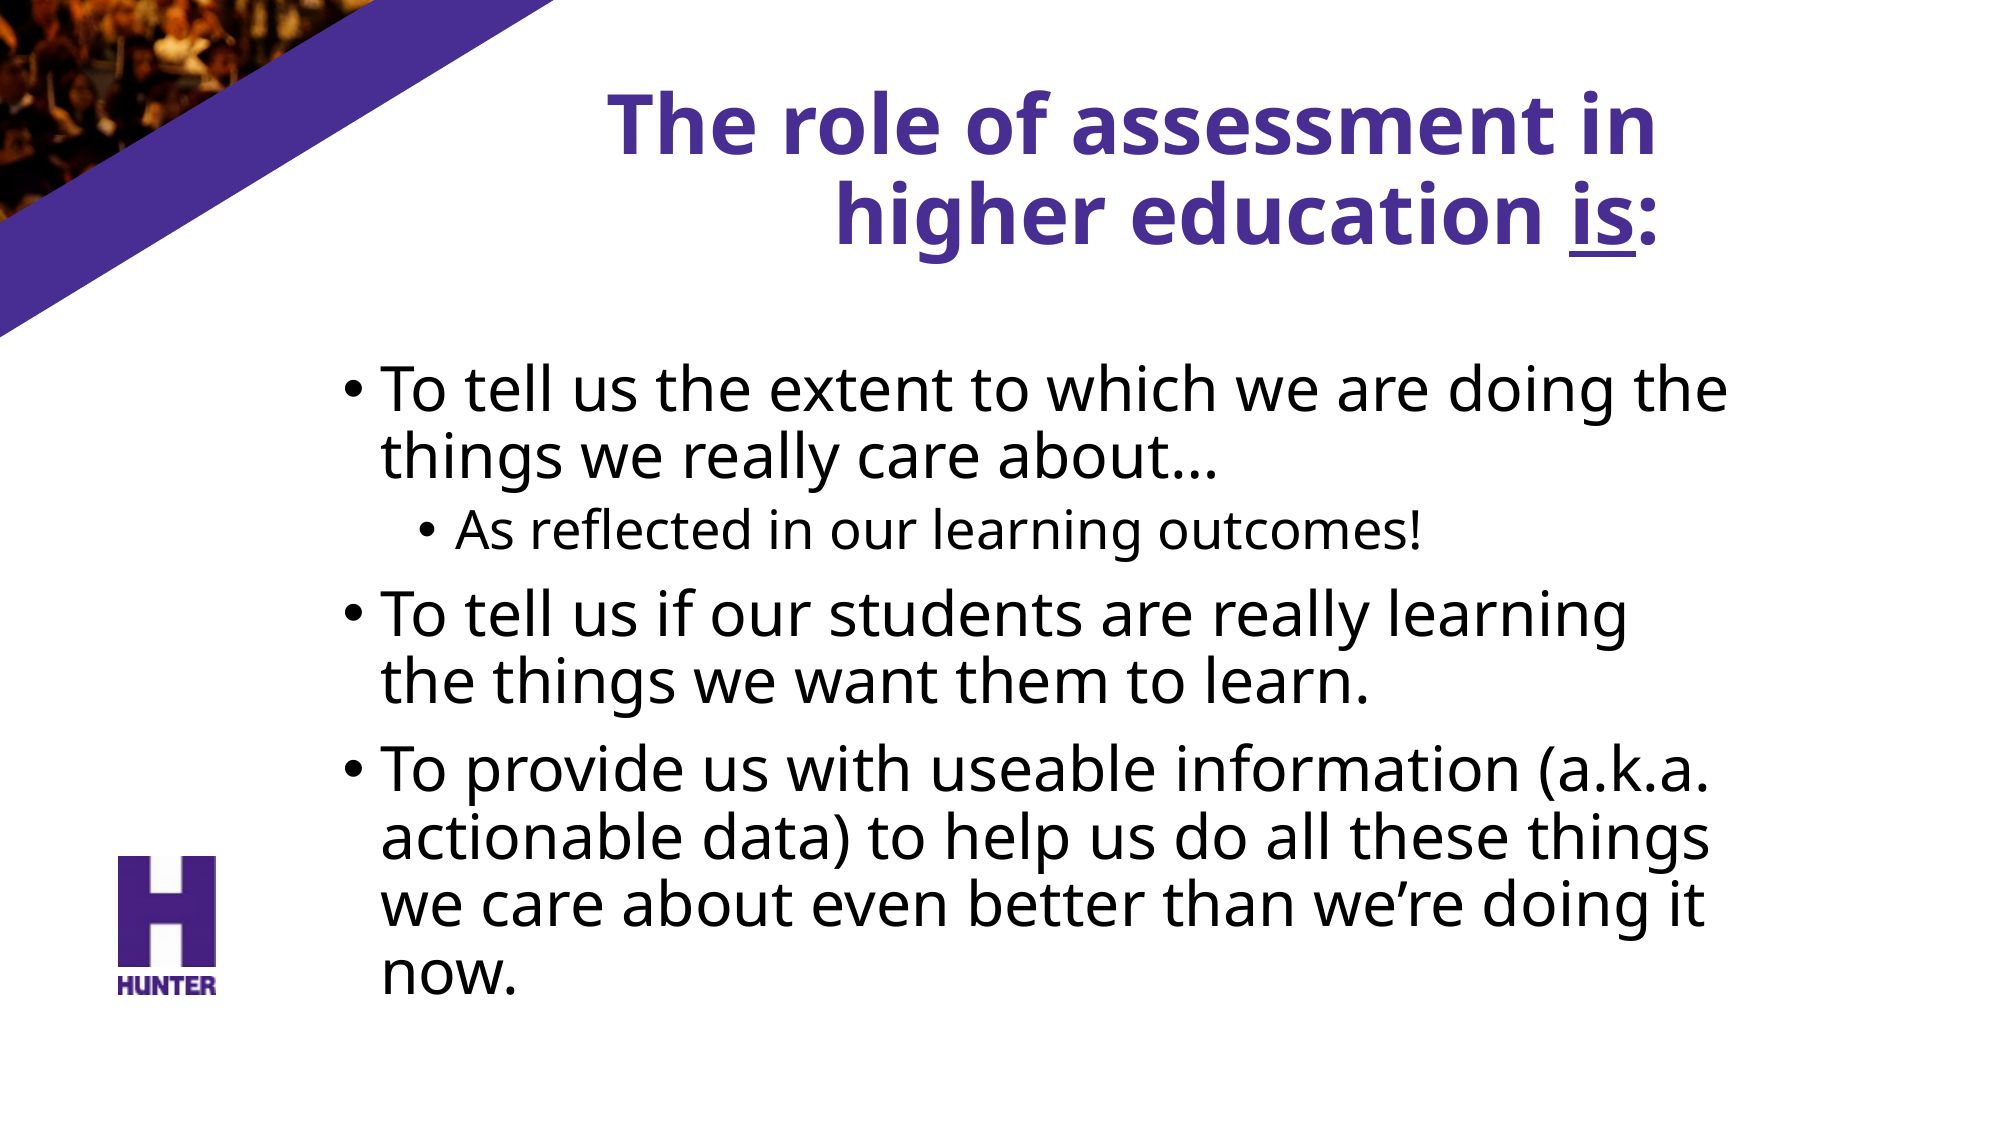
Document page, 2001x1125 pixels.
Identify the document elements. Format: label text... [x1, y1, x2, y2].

picture [118, 976, 216, 995]
list To tell us the extent to which we are doing the things we really care about… As reflected in our learning outcomes! To tell us if our students are really learning the things we want them to learn. To provide us with useable information (a.k.a. actionable data) to help us do all these things we care about even better than we’re doing it now. [327, 350, 1759, 985]
picture [0, 0, 372, 222]
title The role of assessment in higher education is: [411, 75, 1675, 338]
picture [118, 856, 216, 967]
